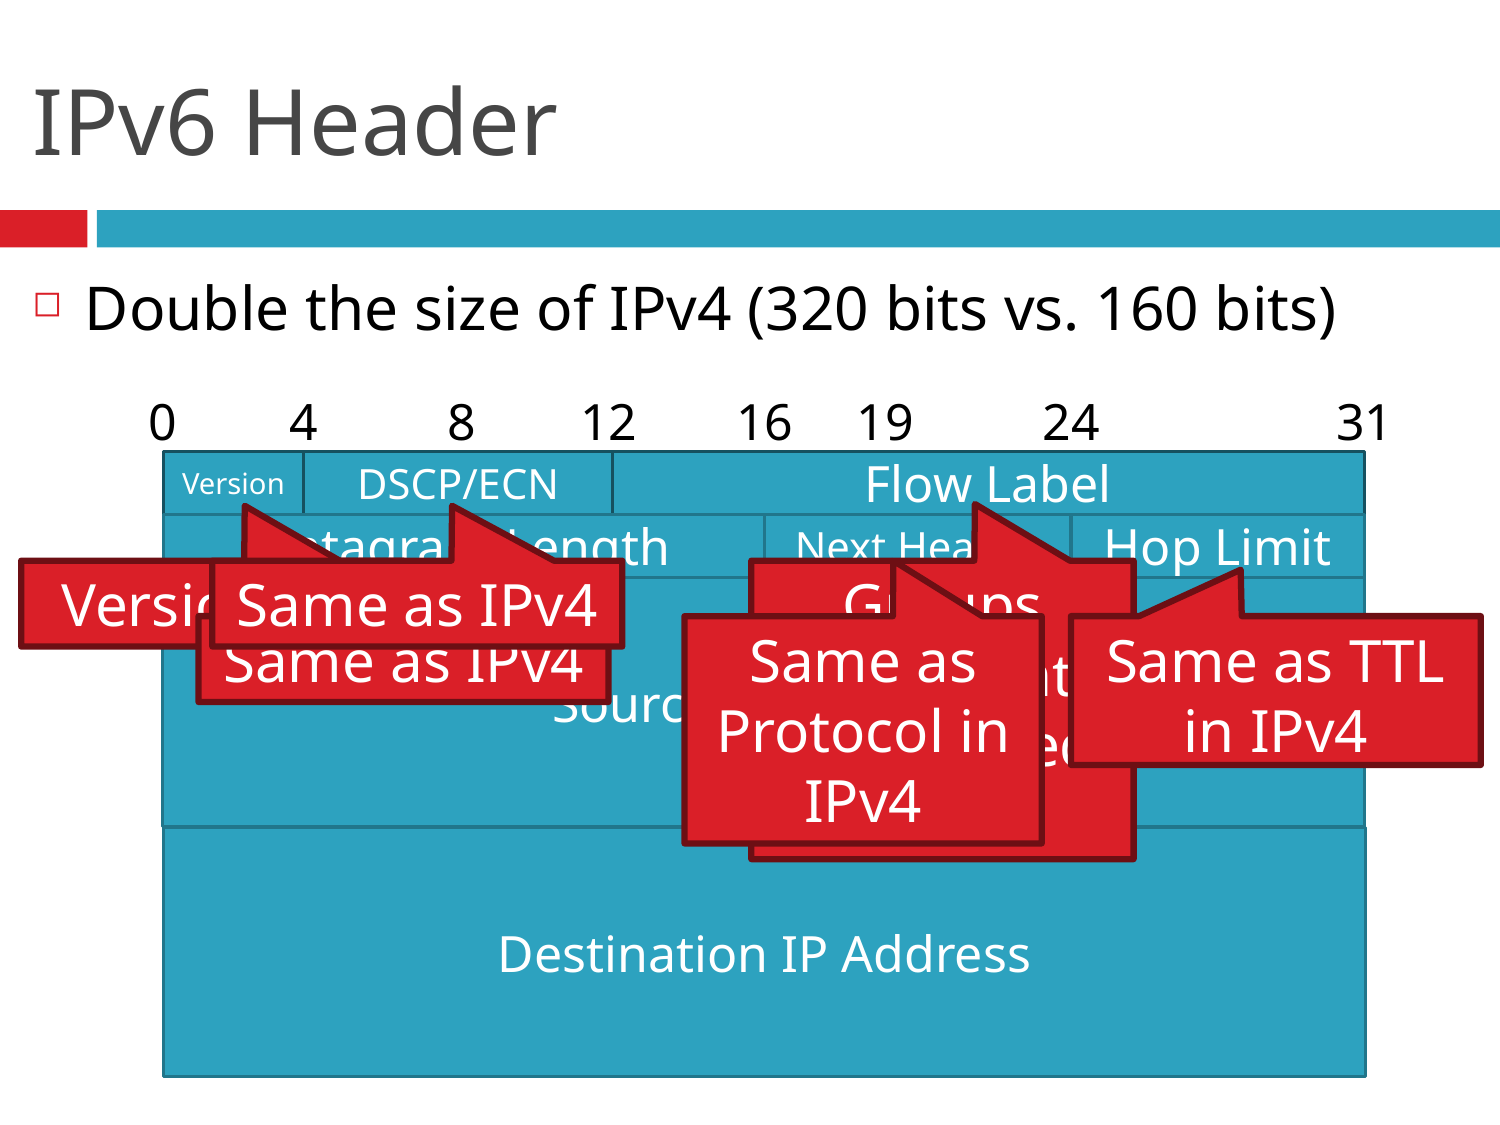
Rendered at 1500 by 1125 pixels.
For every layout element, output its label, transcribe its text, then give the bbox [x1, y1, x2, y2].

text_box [20, 505, 211, 647]
text_box 31 [1315, 383, 1414, 458]
text_box 19 [836, 383, 935, 445]
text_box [1138, 775, 1365, 826]
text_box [212, 505, 623, 647]
text_box 24 [1021, 383, 1121, 445]
text_box 4 [254, 383, 353, 450]
text_box 12 [560, 383, 659, 450]
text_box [162, 576, 678, 826]
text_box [1138, 509, 1365, 568]
text_box 16 [715, 383, 814, 445]
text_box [303, 450, 607, 504]
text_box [198, 560, 609, 703]
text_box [163, 826, 1366, 1078]
title IPv6 Header [24, 36, 1476, 201]
list Double the size of IPv4 (320 bits vs. 160 bits) [24, 261, 1476, 371]
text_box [612, 446, 1365, 509]
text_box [626, 509, 746, 576]
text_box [684, 560, 1042, 844]
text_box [751, 503, 1134, 860]
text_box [162, 450, 303, 504]
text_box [1070, 569, 1482, 766]
slide_number [17, 204, 71, 258]
text_box 8 [412, 383, 511, 450]
text_box 0 [114, 383, 213, 458]
